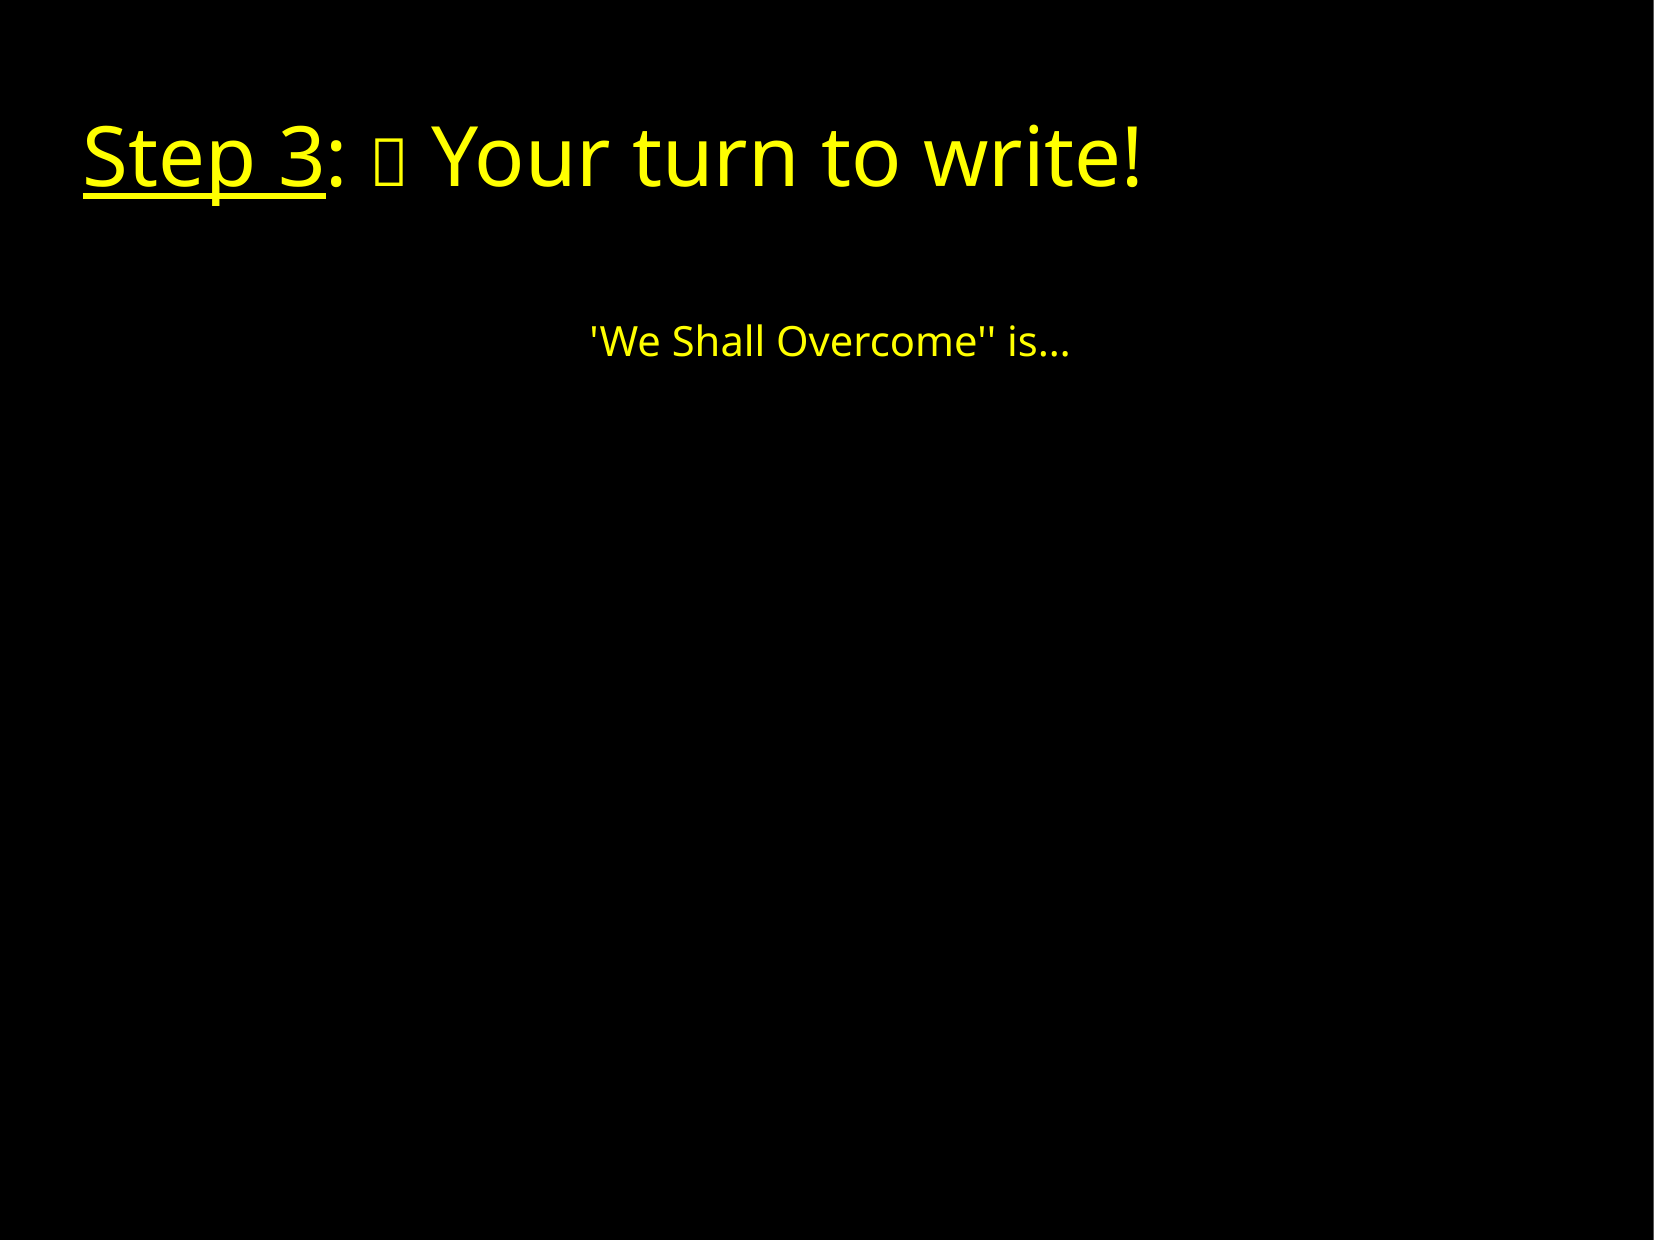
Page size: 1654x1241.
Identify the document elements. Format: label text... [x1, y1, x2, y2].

text_box ''We Shall Overcome'' is… [567, 307, 1087, 372]
title Step 3:  Your turn to write! [82, 49, 1571, 257]
